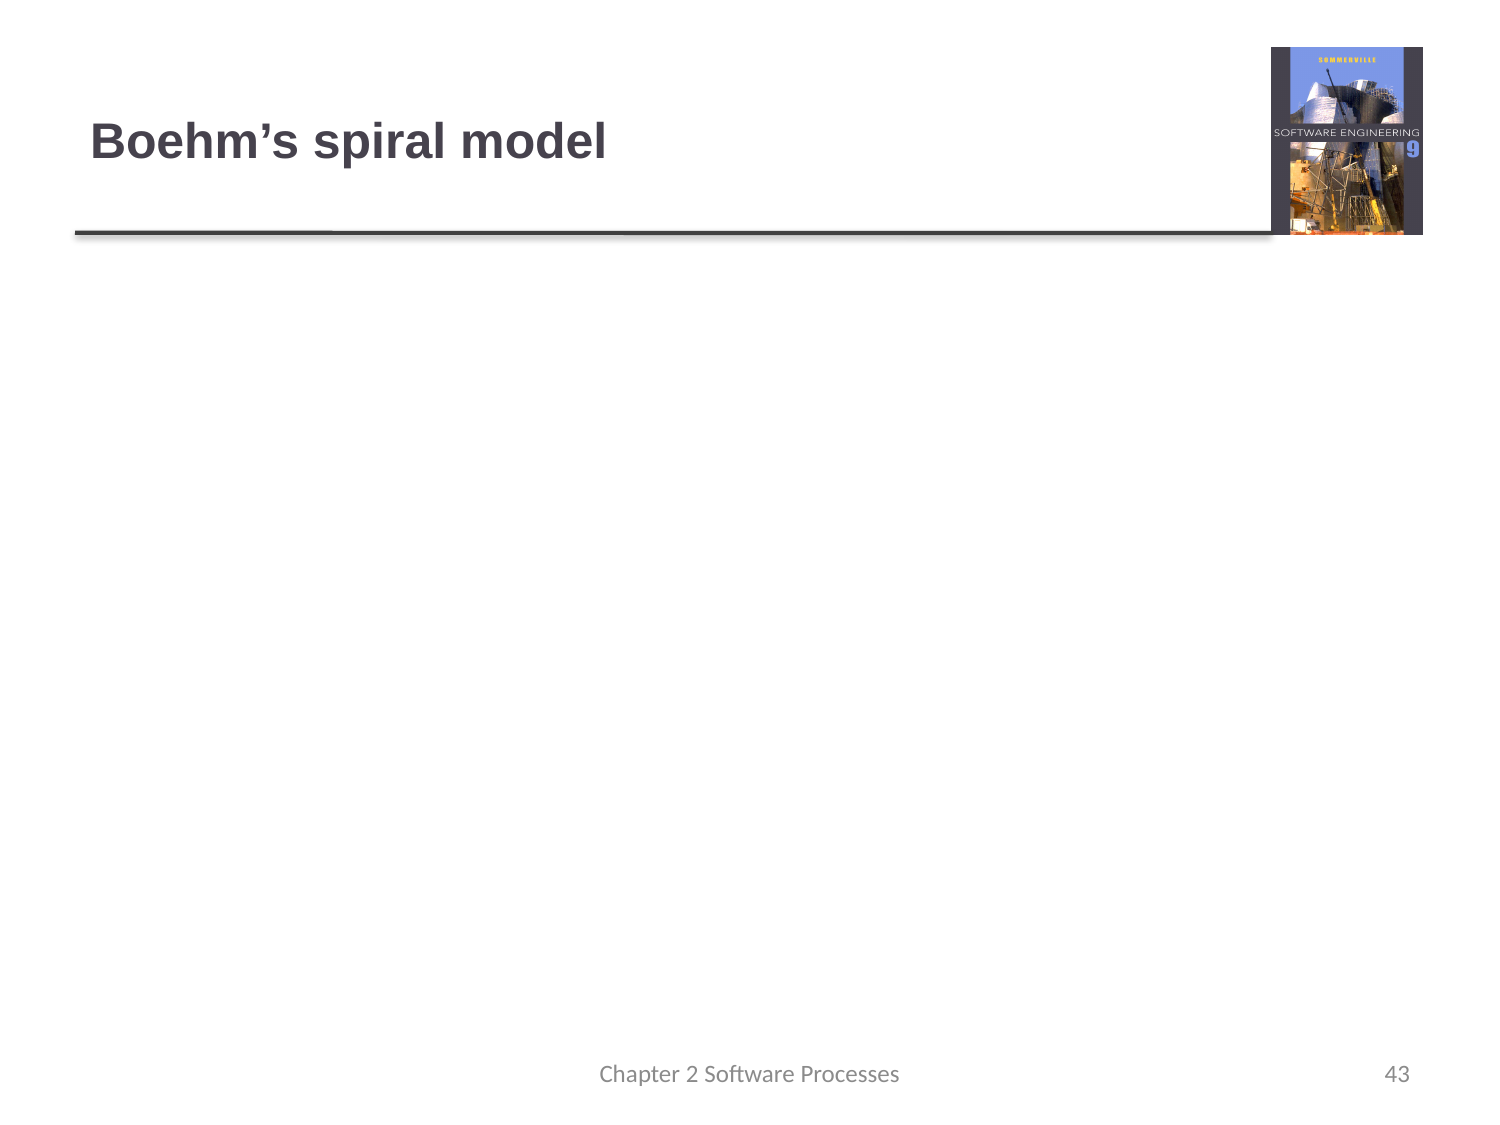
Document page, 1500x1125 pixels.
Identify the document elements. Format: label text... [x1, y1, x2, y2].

picture [1272, 47, 1423, 235]
title Boehm’s spiral model [74, 44, 1272, 233]
footer Chapter 2 Software Processes [512, 1042, 988, 1103]
slide_number 43 [1074, 1042, 1425, 1103]
